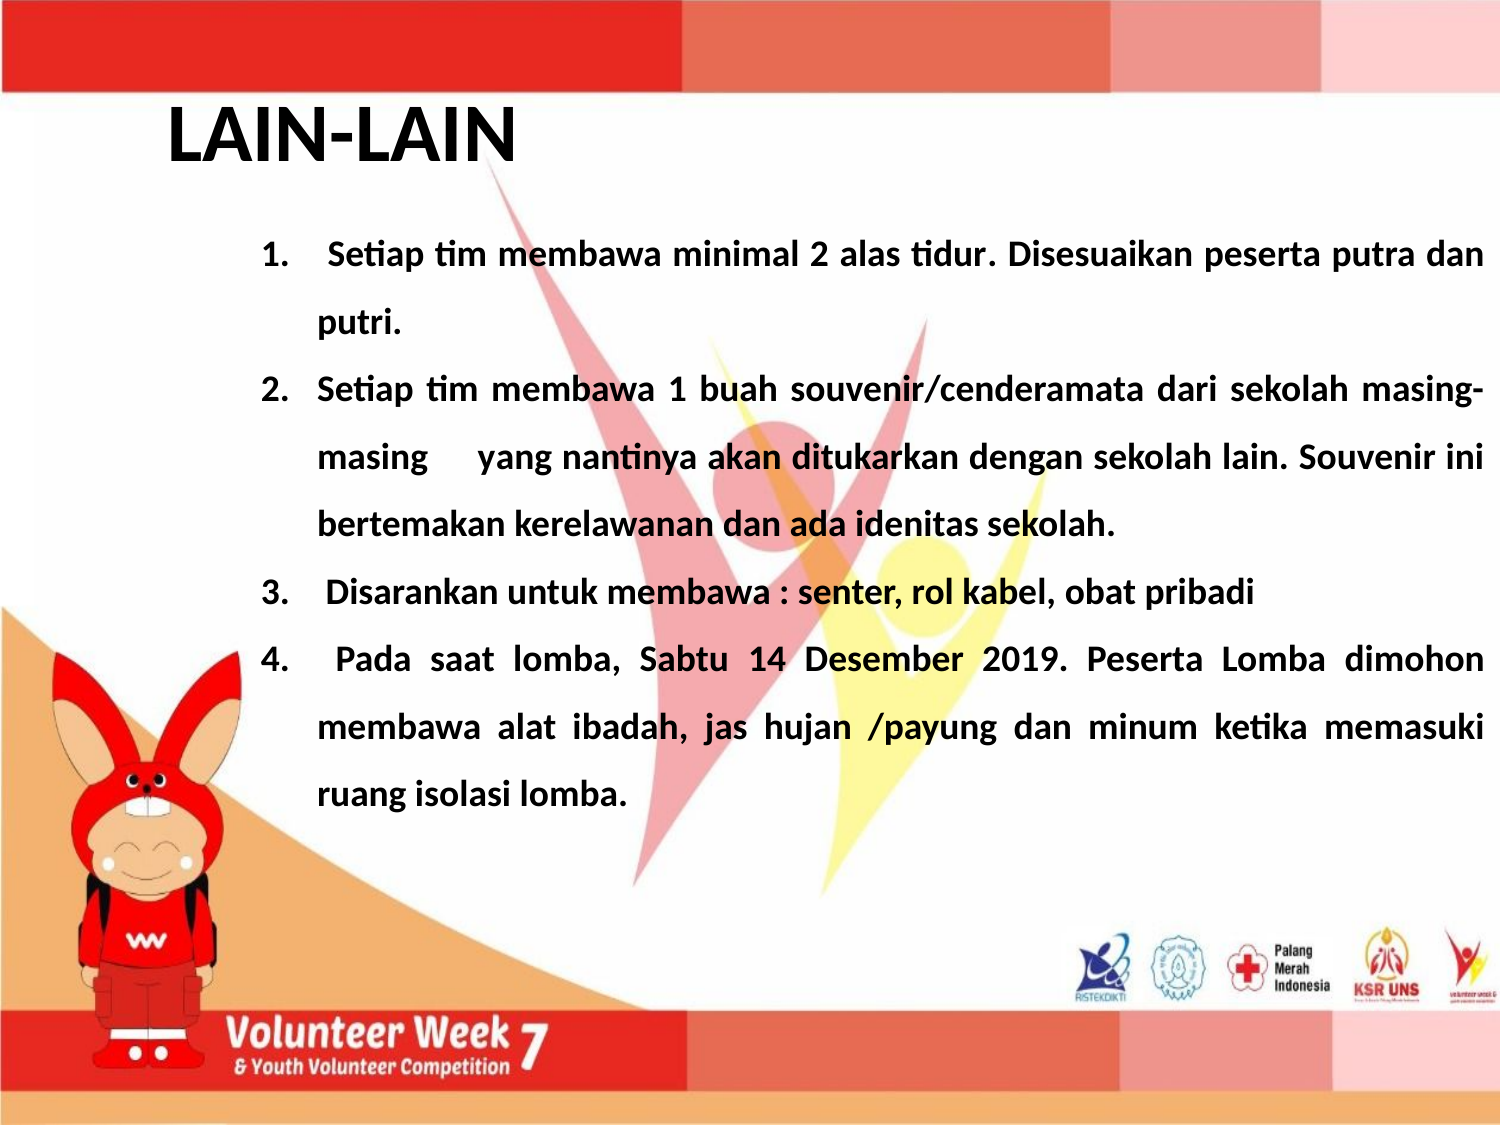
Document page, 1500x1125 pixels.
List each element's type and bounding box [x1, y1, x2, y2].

list [0, 0, 1500, 1125]
